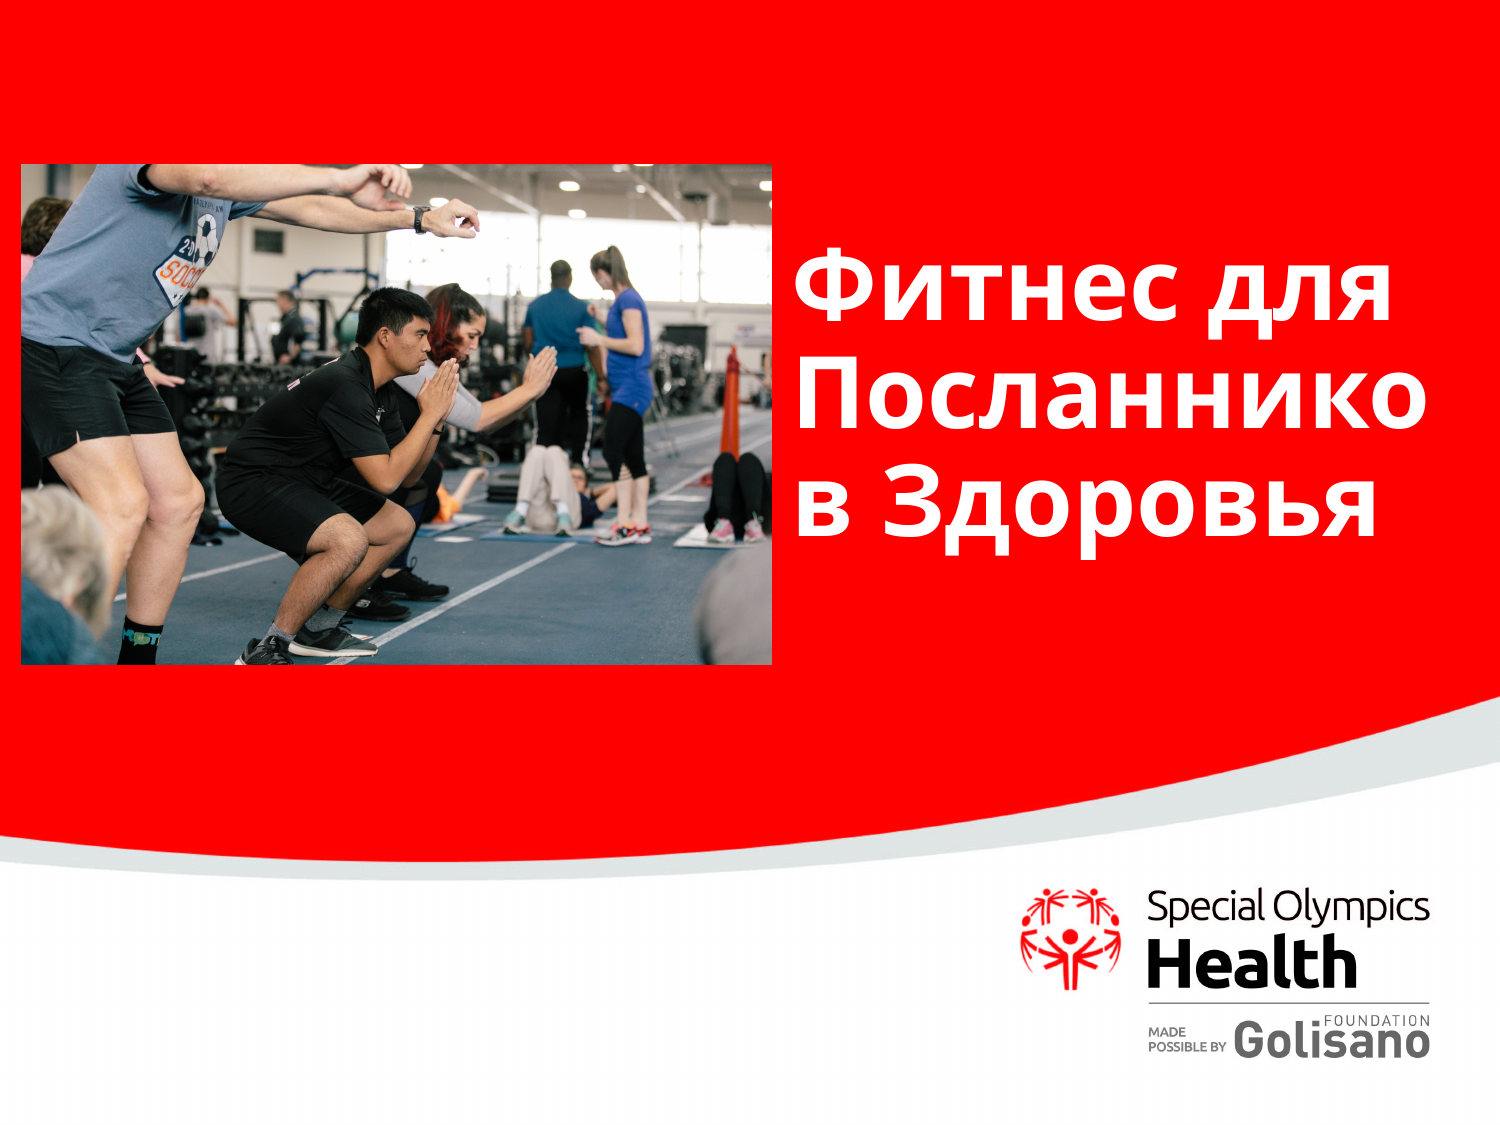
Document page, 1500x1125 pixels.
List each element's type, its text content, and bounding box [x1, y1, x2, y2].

picture [0, 0, 1500, 1125]
title Фитнес для Посланников Здоровья [776, 172, 1500, 566]
